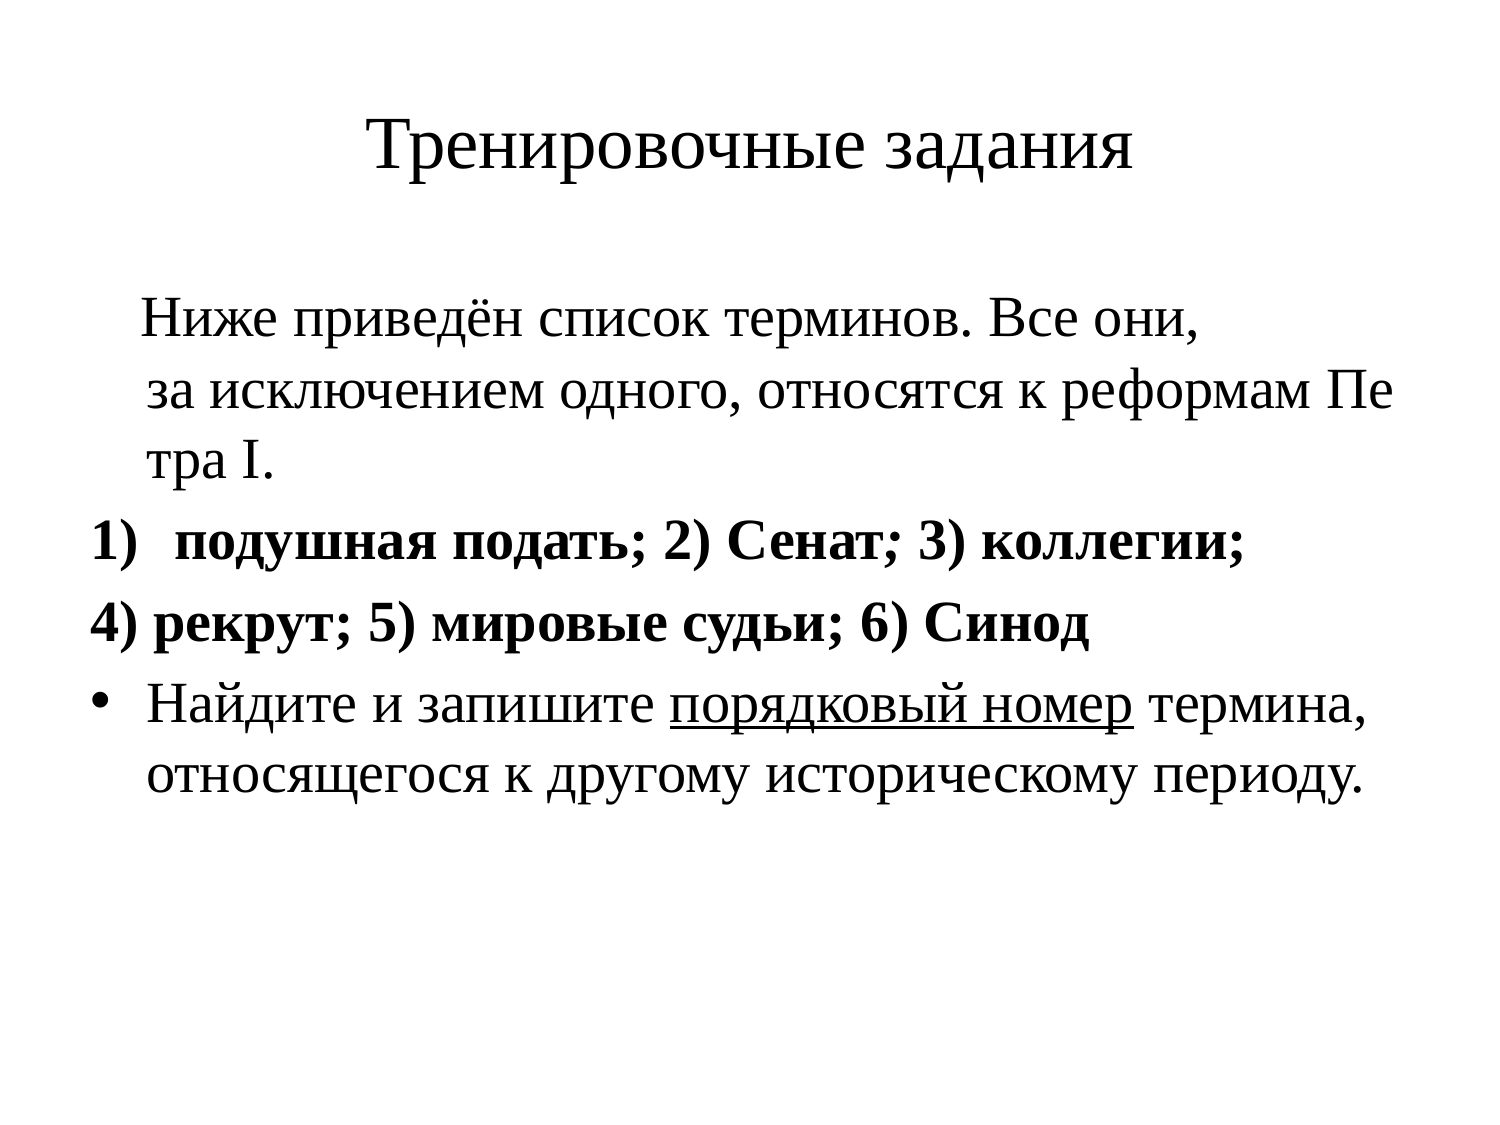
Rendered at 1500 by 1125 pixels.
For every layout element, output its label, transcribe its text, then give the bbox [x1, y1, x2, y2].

list Ниже приведён список терминов. Все они, за исключением одного, относятся к реформам Петра I. подушная подать; 2) Сенат; 3) коллегии; 4) рекрут; 5) мировые судьи; 6) Синод Найдите и запишите порядковый номер термина, относящегося к другому историческому периоду. [75, 262, 1425, 1005]
title Тренировочные задания [75, 45, 1425, 233]
